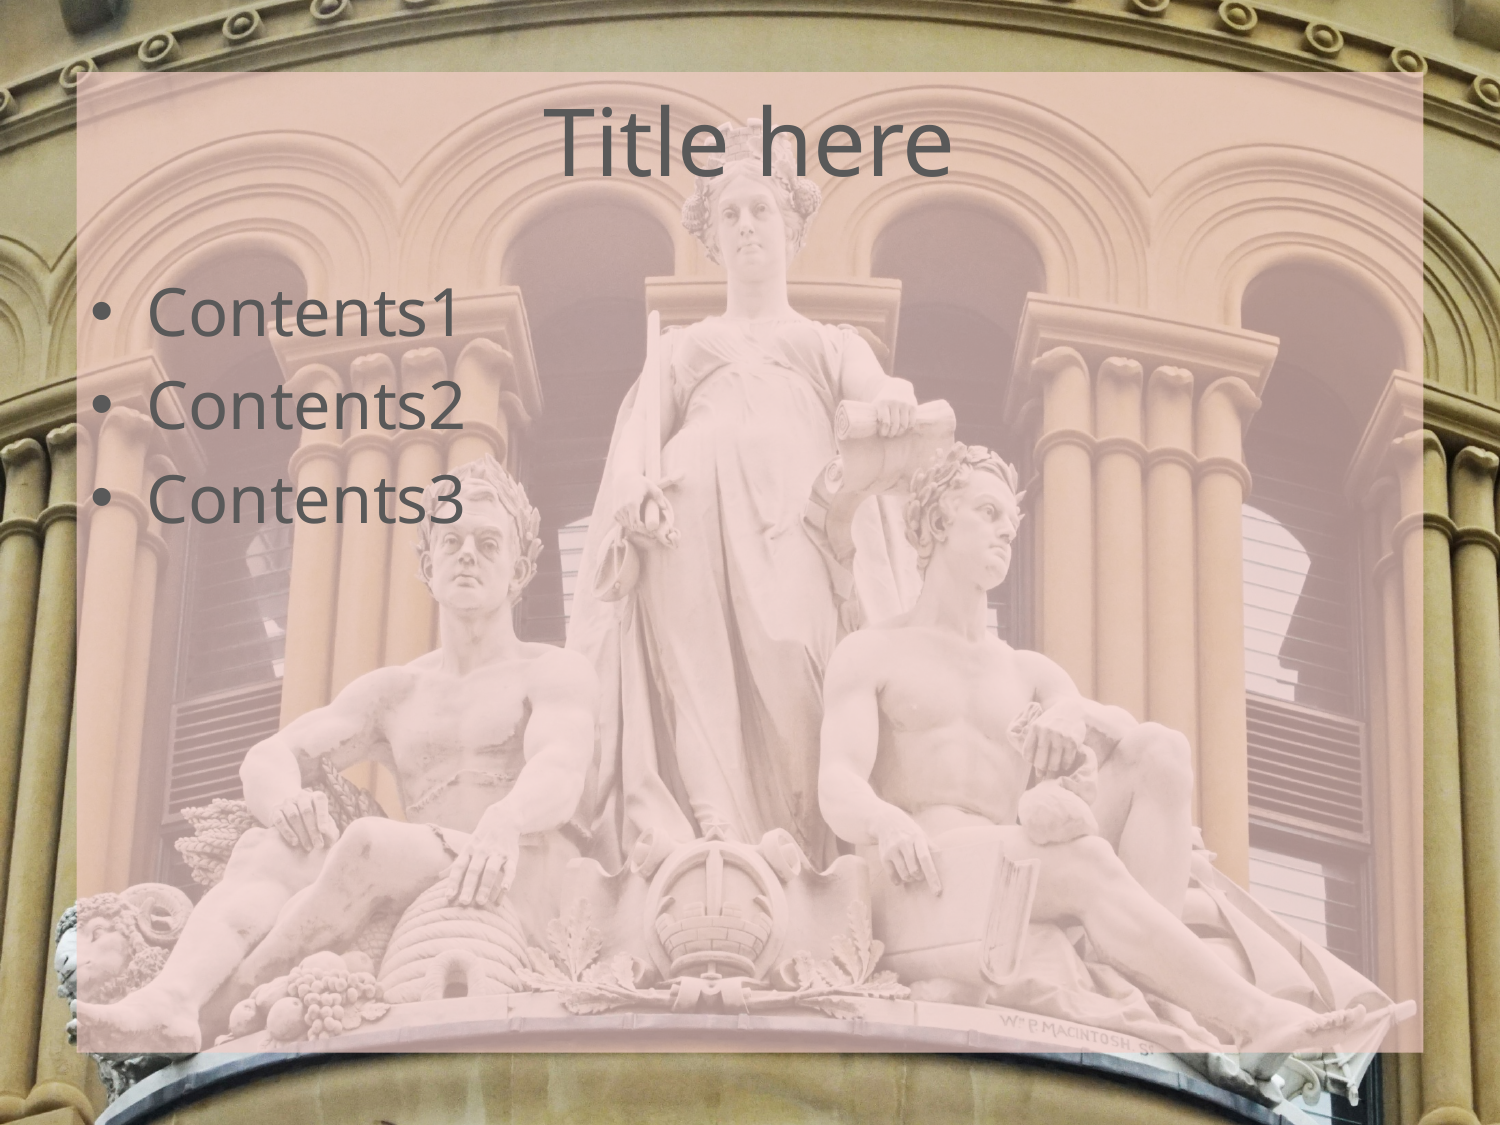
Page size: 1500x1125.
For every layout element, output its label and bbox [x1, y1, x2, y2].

text_box [0, 0, 1500, 1125]
